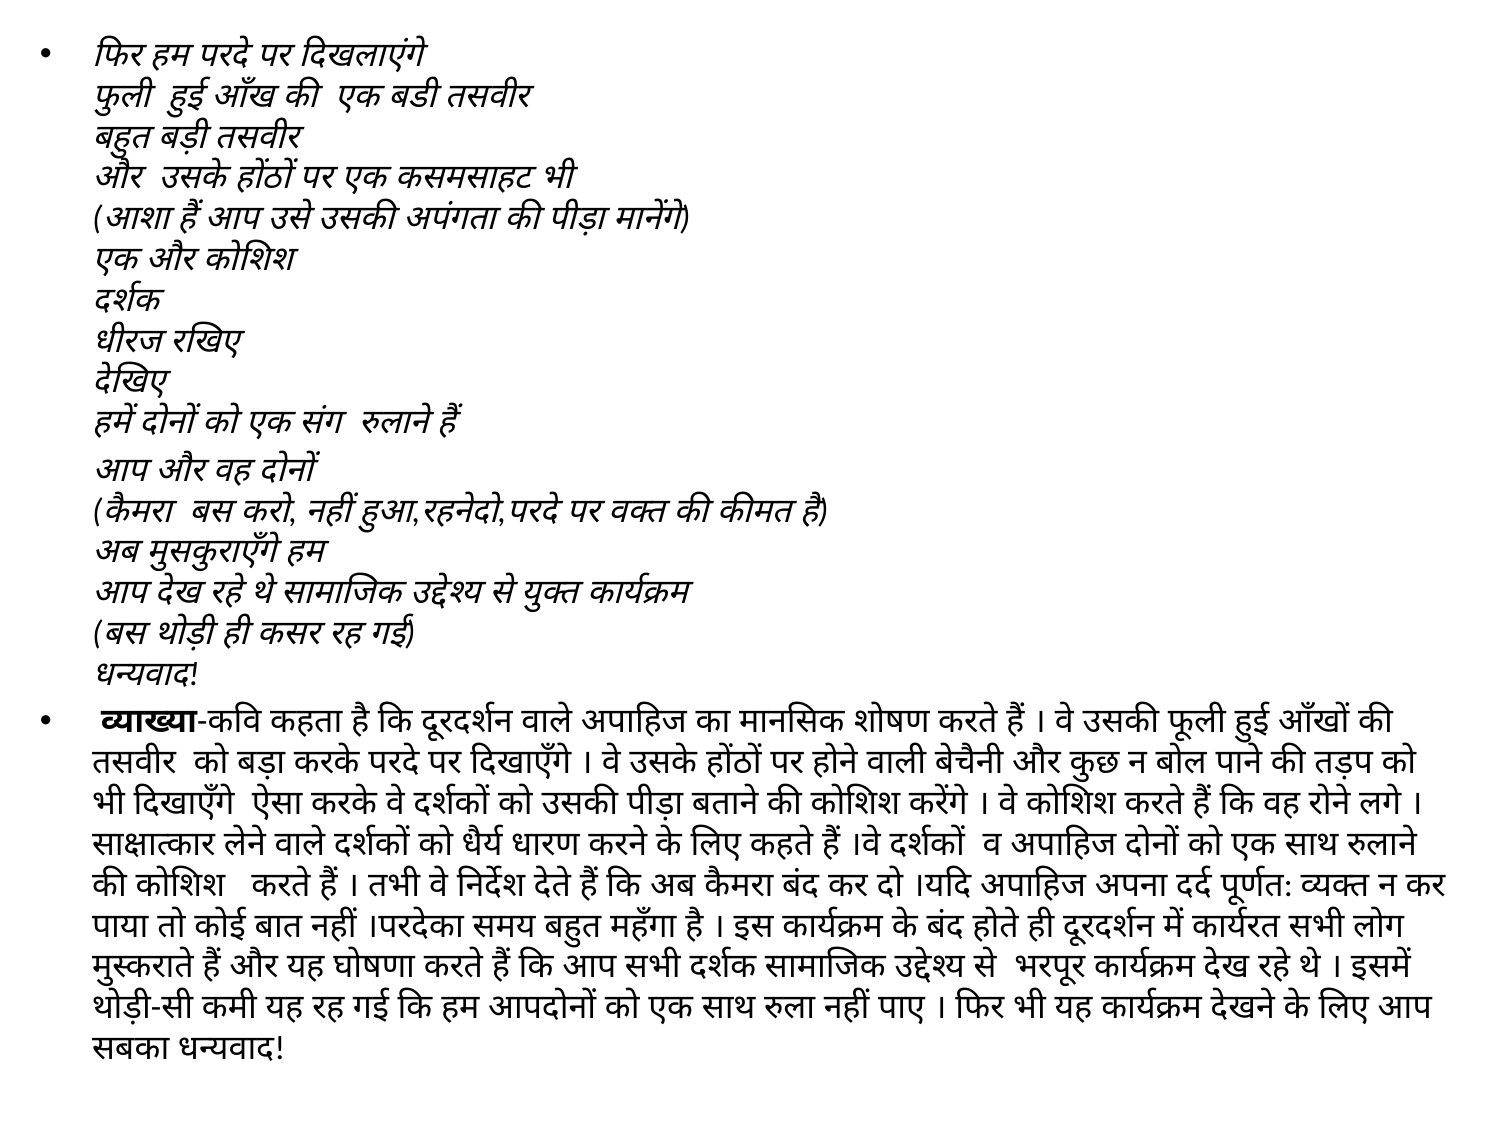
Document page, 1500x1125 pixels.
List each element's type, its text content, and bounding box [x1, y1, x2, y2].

list फिर हम परदे पर दिखलाएंगे फुली हुई आँख की एक बडी तसवीर बहुत बड़ी तसवीर और उसके होंठों पर एक कसमसाहट भी (आशा हैं आप उसे उसकी अपंगता की पीड़ा मानेंगे) एक और कोशिश दर्शक धीरज रखिए देखिए हमें दोनों को एक संग रुलाने हैं आप और वह दोनों (कैमरा बस करो, नहीं हुआ,रहनेदो,परदे पर वक्त की कीमत है) अब मुसकुराएँगे हम आप देख रहे थे सामाजिक उद्देश्य से युक्त कार्यक्रम (बस थोड़ी ही कसर रह गई) धन्यवाद! व्याख्या-कवि कहता है कि दूरदर्शन वाले अपाहिज का मानसिक शोषण करते हैं । वे उसकी फूली हुई आँखों की तसवीर को बड़ा करके परदे पर दिखाएँगे । वे उसके होंठों पर होने वाली बेचैनी और कुछ न बोल पाने की तड़प को भी दिखाएँगे ऐसा करके वे दर्शकों को उसकी पीड़ा बताने की कोशिश करेंगे । वे कोशिश करते हैं कि वह रोने लगे । साक्षात्कार लेने वाले दर्शकों को धैर्य धारण करने के लिए कहते हैं ।वे दर्शकों व अपाहिज दोनों को एक साथ रुलाने की कोशिश करते हैं । तभी वे निर्देश देते हैं कि अब कैमरा बंद कर दो ।यदि अपाहिज अपना दर्द पूर्णत: व्यक्त न कर पाया तो कोई बात नहीं ।परदेका समय बहुत महँगा है । इस कार्यक्रम के बंद होते ही दूरदर्शन में कार्यरत सभी लोग मुस्कराते हैं और यह घोषणा करते हैं कि आप सभी दर्शक सामाजिक उद्देश्य से भरपूर कार्यक्रम देख रहे थे । इसमें थोड़ी-सी कमी यह रह गई कि हम आपदोनों को एक साथ रुला नहीं पाए । फिर भी यह कार्यक्रम देखने के लिए आप सबका धन्यवाद! [24, 24, 1463, 1088]
